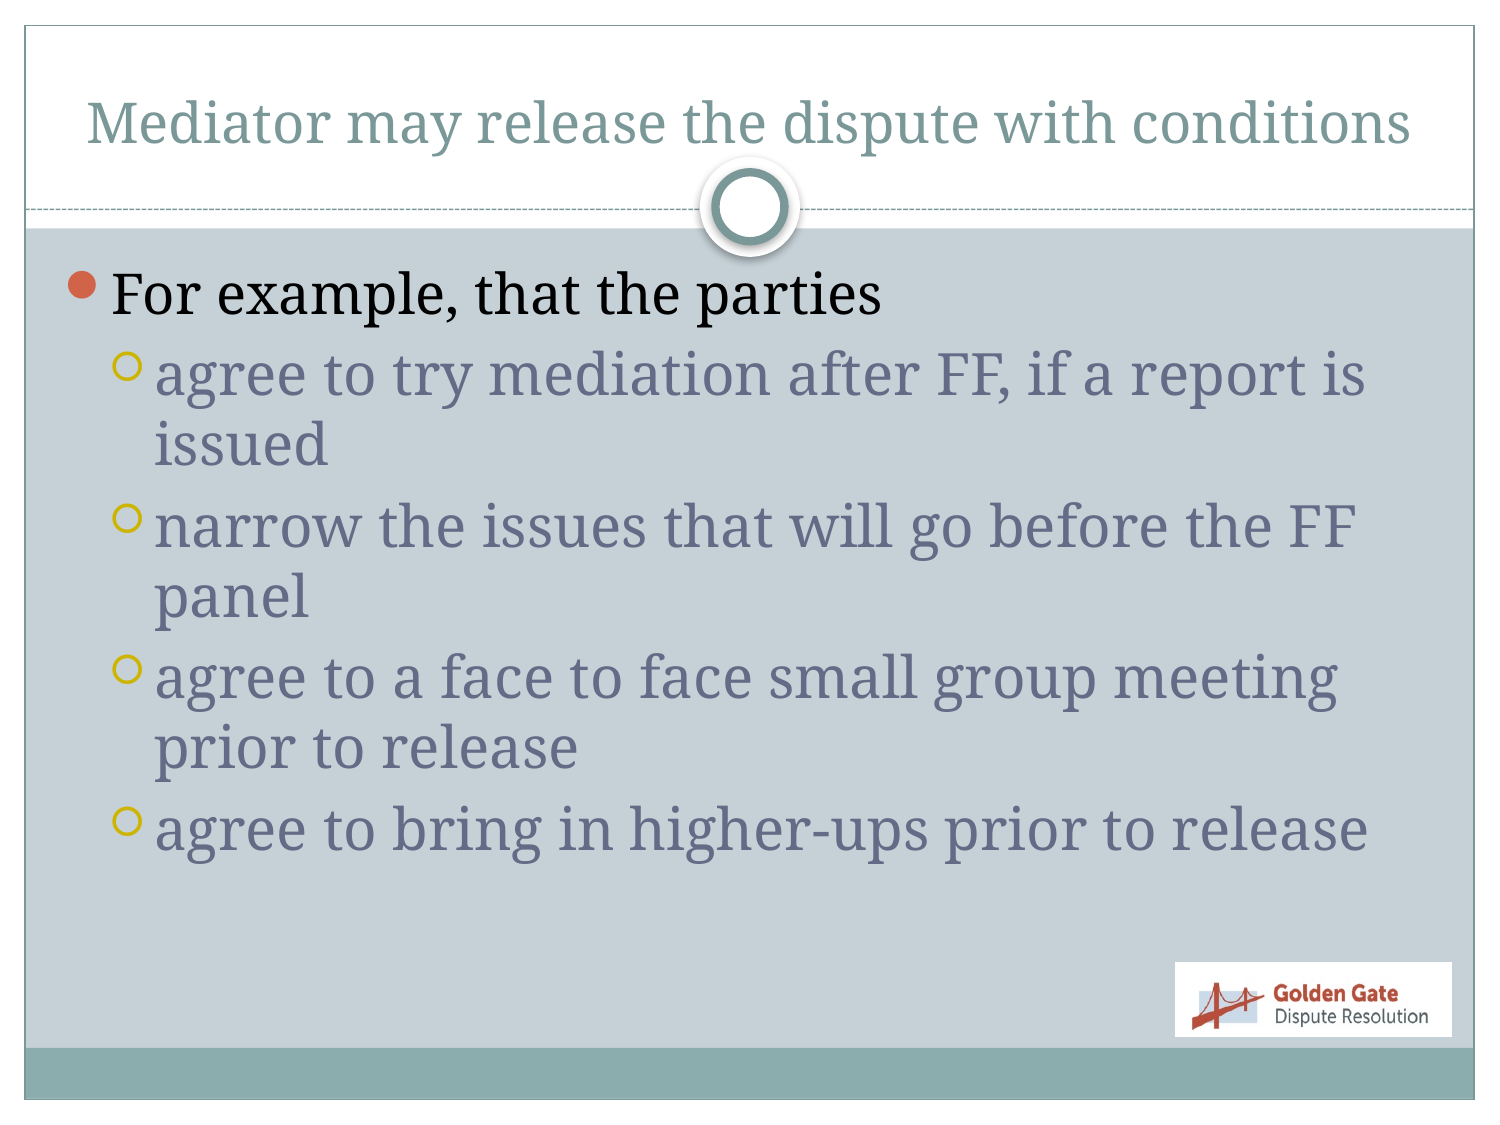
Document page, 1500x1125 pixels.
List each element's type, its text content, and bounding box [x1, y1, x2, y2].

picture [1174, 962, 1453, 1037]
list For example, that the parties agree to try mediation after FF, if a report is issued narrow the issues that will go before the FF panel agree to a face to face small group meeting prior to release agree to bring in higher-ups prior to release [49, 250, 1445, 1001]
title Mediator may release the dispute with conditions [49, 37, 1450, 162]
